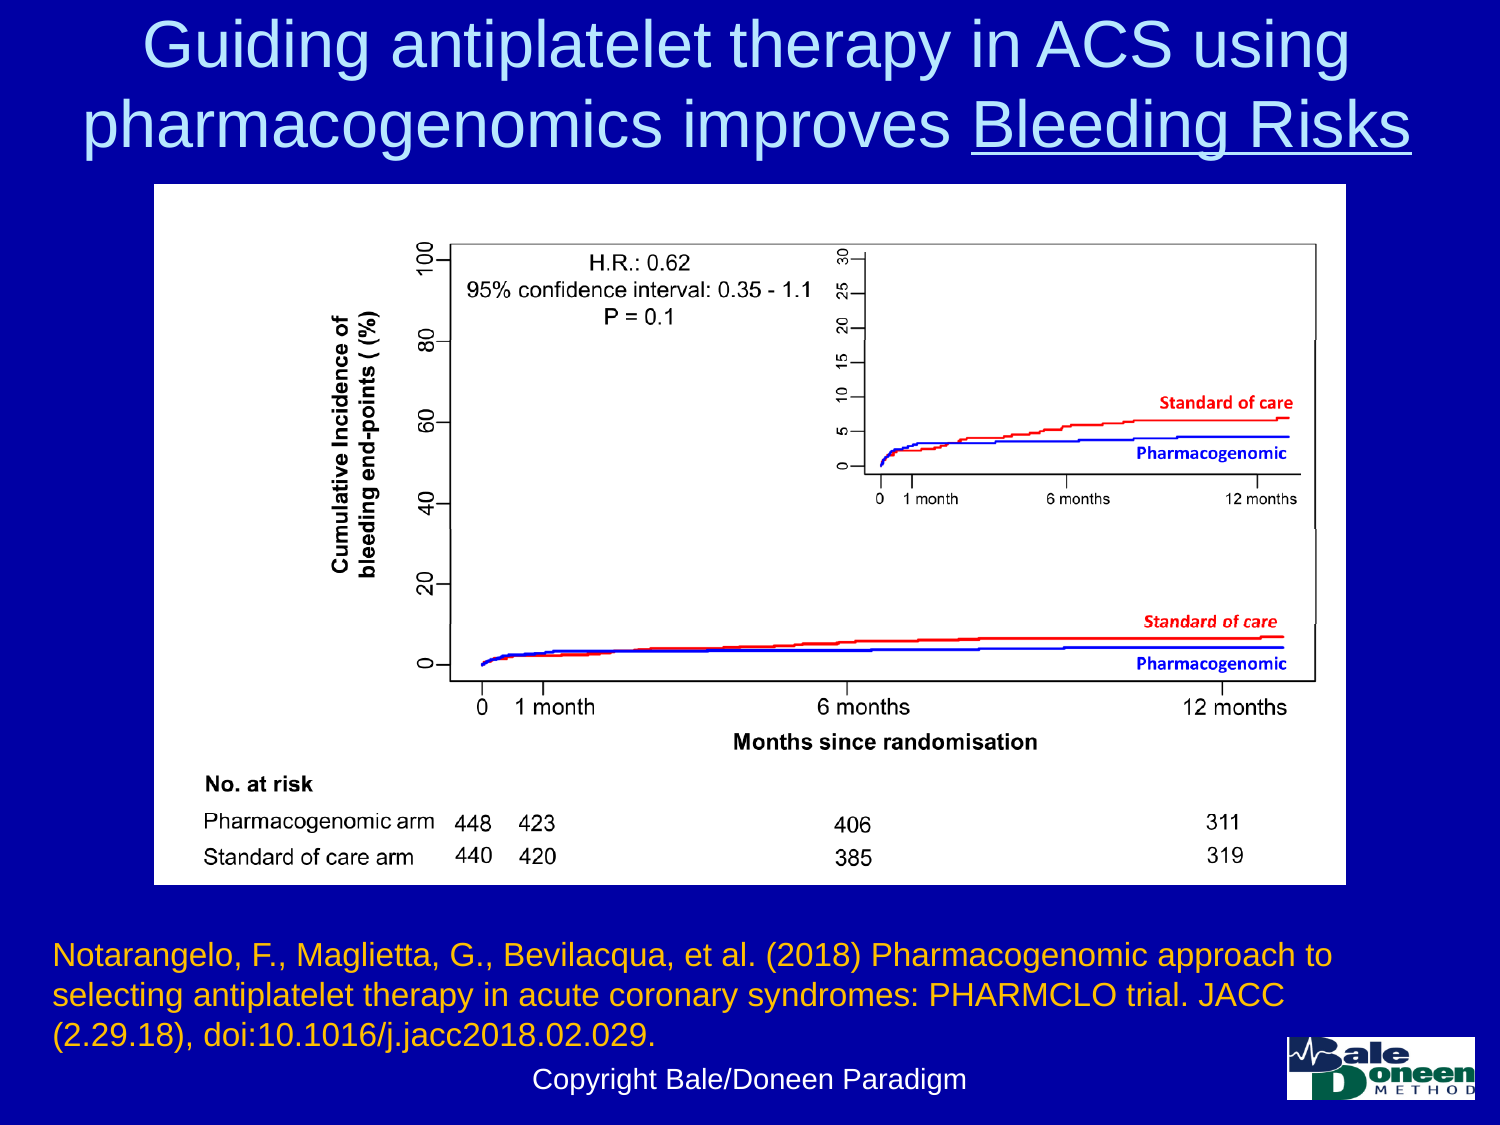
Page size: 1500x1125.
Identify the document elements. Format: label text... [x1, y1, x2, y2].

footer Copyright Bale/Doneen Paradigm [512, 1060, 988, 1103]
text_box Notarangelo, F., Maglietta, G., Bevilacqua, et al. (2018) Pharmacogenomic approach to selecting antiplatelet therapy in acute coronary syndromes: PHARMCLO trial. JACC (2.29.18), doi:10.1016/j.jacc2018.02.029. [37, 925, 1425, 1060]
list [153, 184, 1347, 885]
title Guiding antiplatelet therapy in ACS using pharmacogenomics improves Bleeding Risks [49, 37, 1446, 125]
picture [1287, 1037, 1475, 1100]
